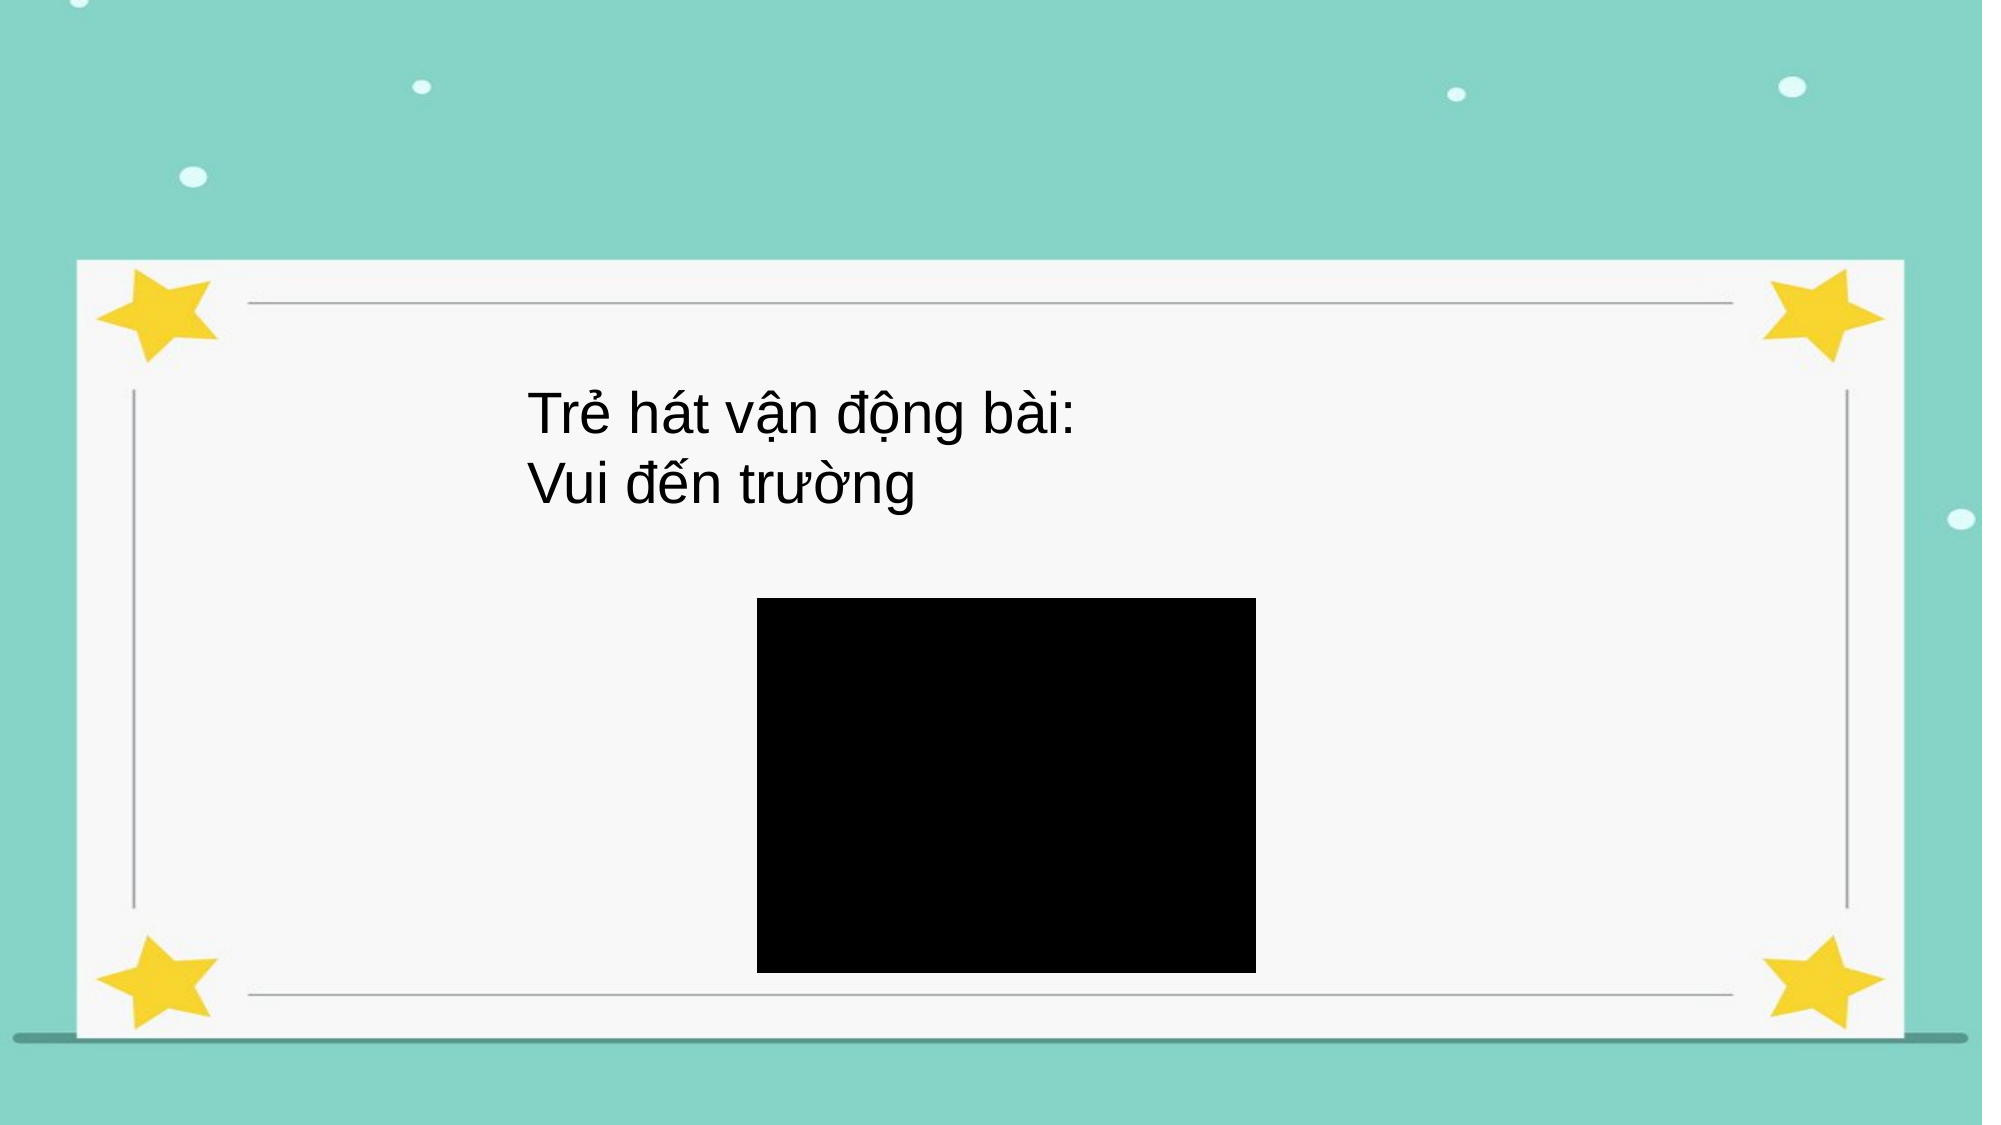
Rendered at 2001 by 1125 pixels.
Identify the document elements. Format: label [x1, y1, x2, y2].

picture [0, 0, 1982, 1125]
text_box [756, 598, 1257, 974]
